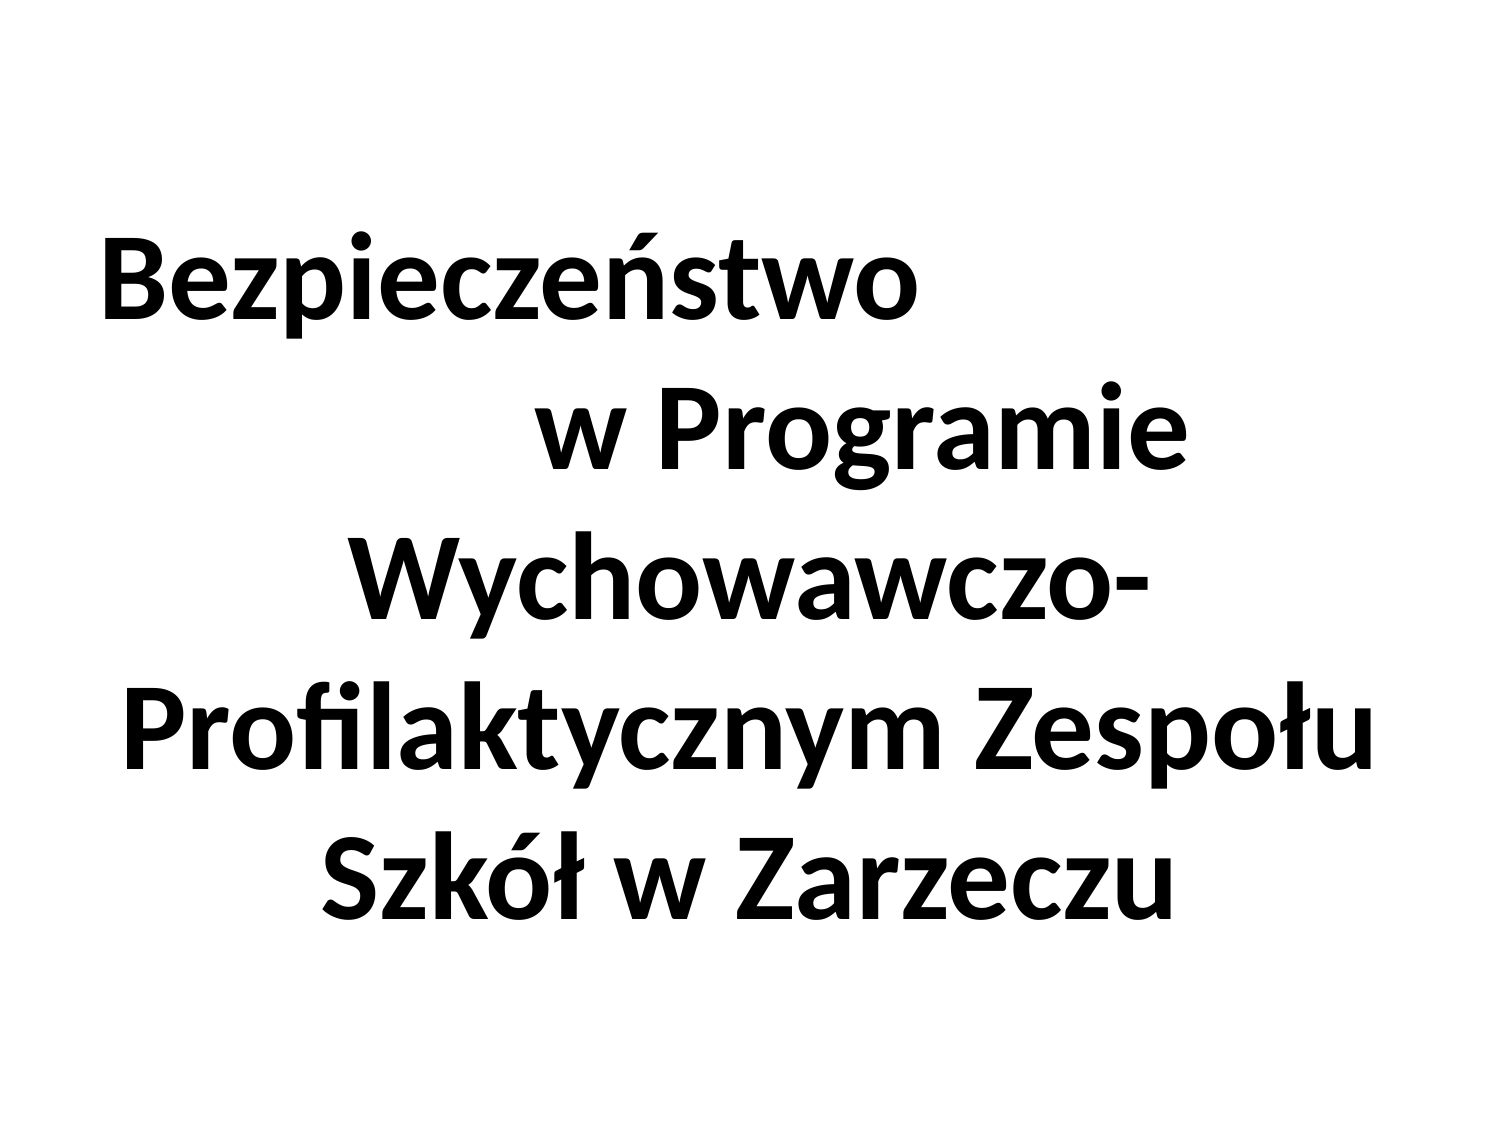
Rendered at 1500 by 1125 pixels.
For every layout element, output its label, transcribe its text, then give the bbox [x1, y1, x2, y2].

title Bezpieczeństwo w Programie Wychowawczo- Profilaktycznym Zespołu Szkół w Zarzeczu [75, 45, 1425, 1094]
